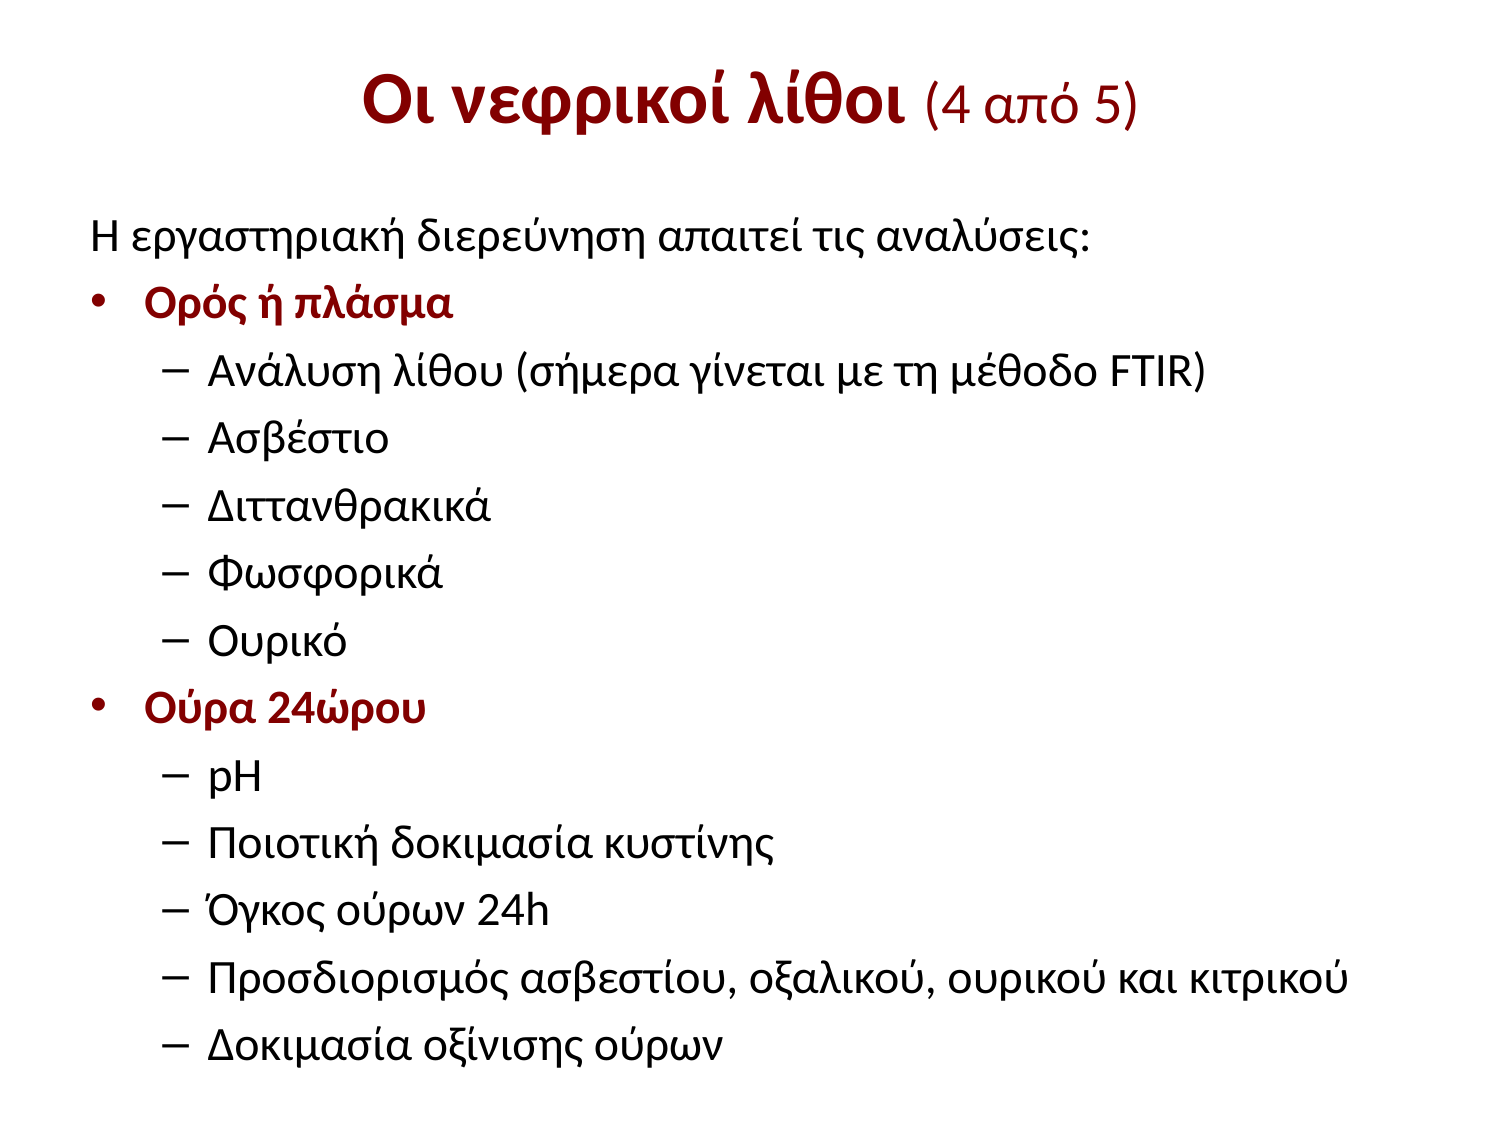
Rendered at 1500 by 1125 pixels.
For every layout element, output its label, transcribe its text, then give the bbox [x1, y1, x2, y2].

list Η εργαστηριακή διερεύνηση απαιτεί τις αναλύσεις: Ορός ή πλάσμα Ανάλυση λίθου (σήμερα γίνεται με τη μέθοδο FTIR) Ασβέστιο Διττανθρακικά Φωσφορικά Ουρικό Ούρα 24ώρου pH Ποιοτική δοκιμασία κυστίνης Όγκος ούρων 24h Προσδιορισμός ασβεστίου, οξαλικού, ουρικού και κιτρικού Δοκιμασία οξίνισης ούρων [75, 196, 1471, 1083]
title Οι νεφρικοί λίθοι (4 από 5) [76, 19, 1427, 169]
